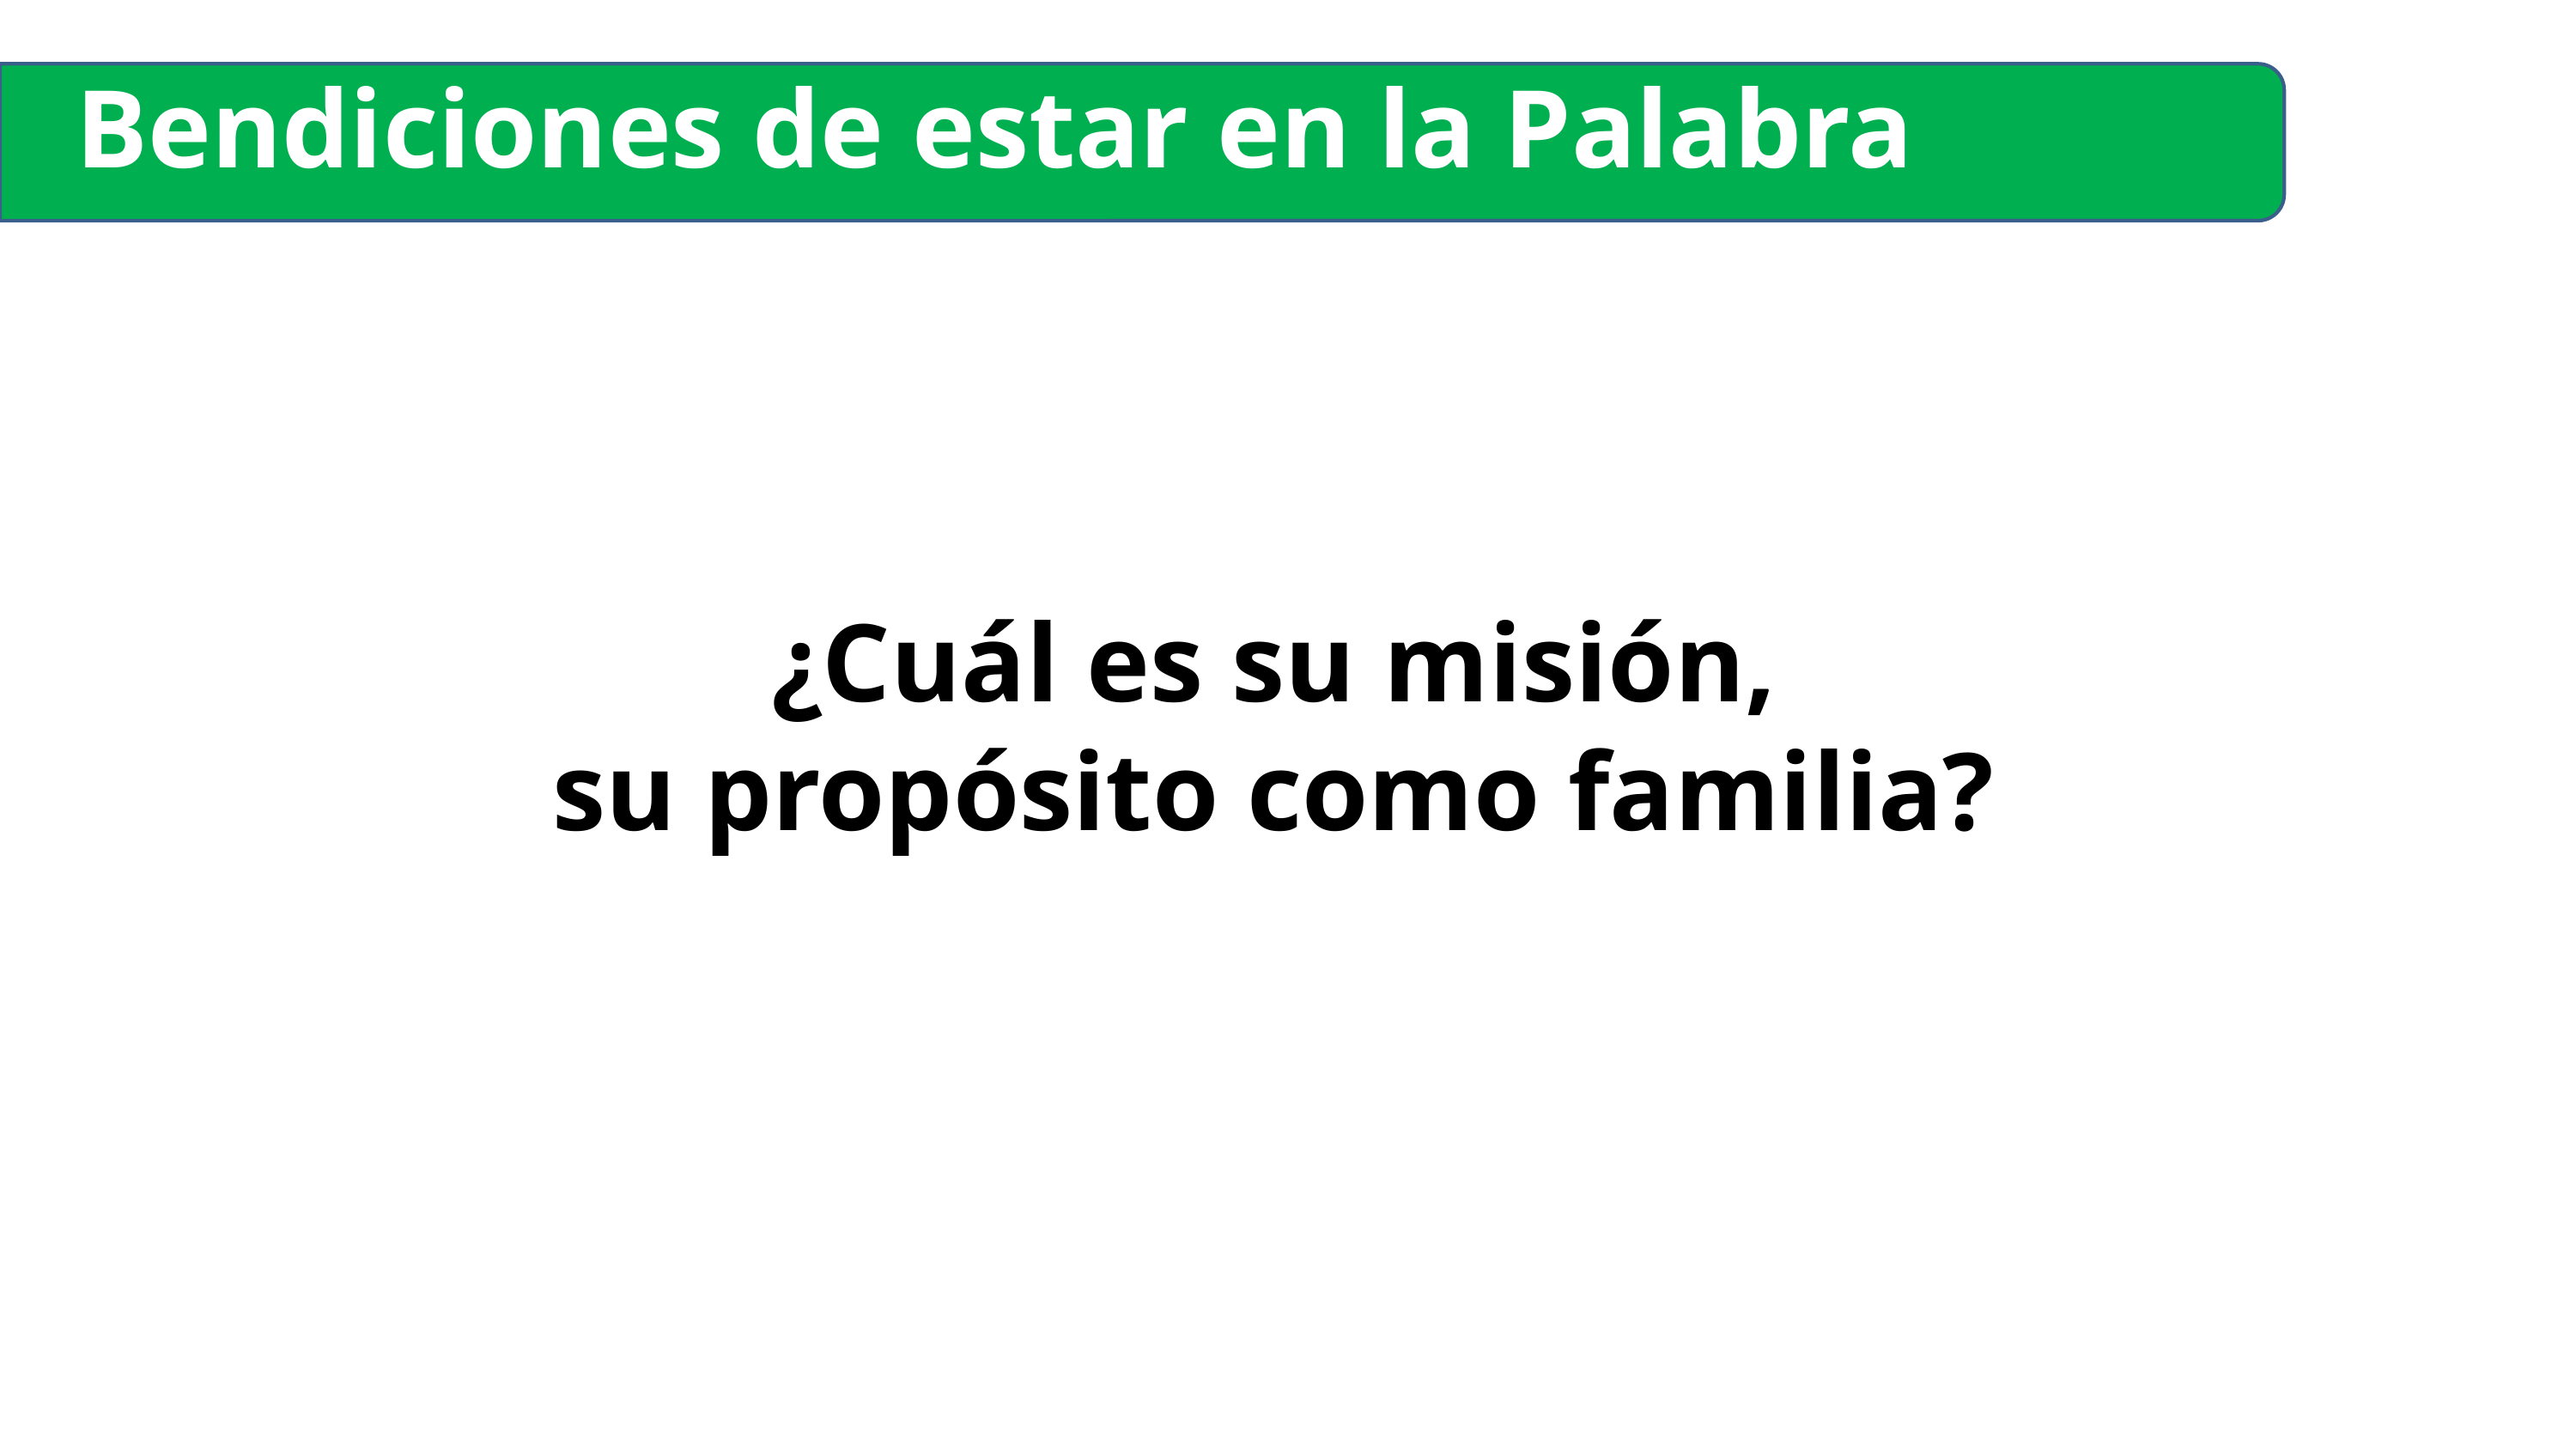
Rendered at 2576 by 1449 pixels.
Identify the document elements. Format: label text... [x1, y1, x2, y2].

text_box [0, 62, 2287, 223]
text_box ¿Cuál es su misión, su propósito como familia? [203, 594, 2373, 852]
text_box Bendiciones de estar en la Palabra [76, 75, 2161, 191]
